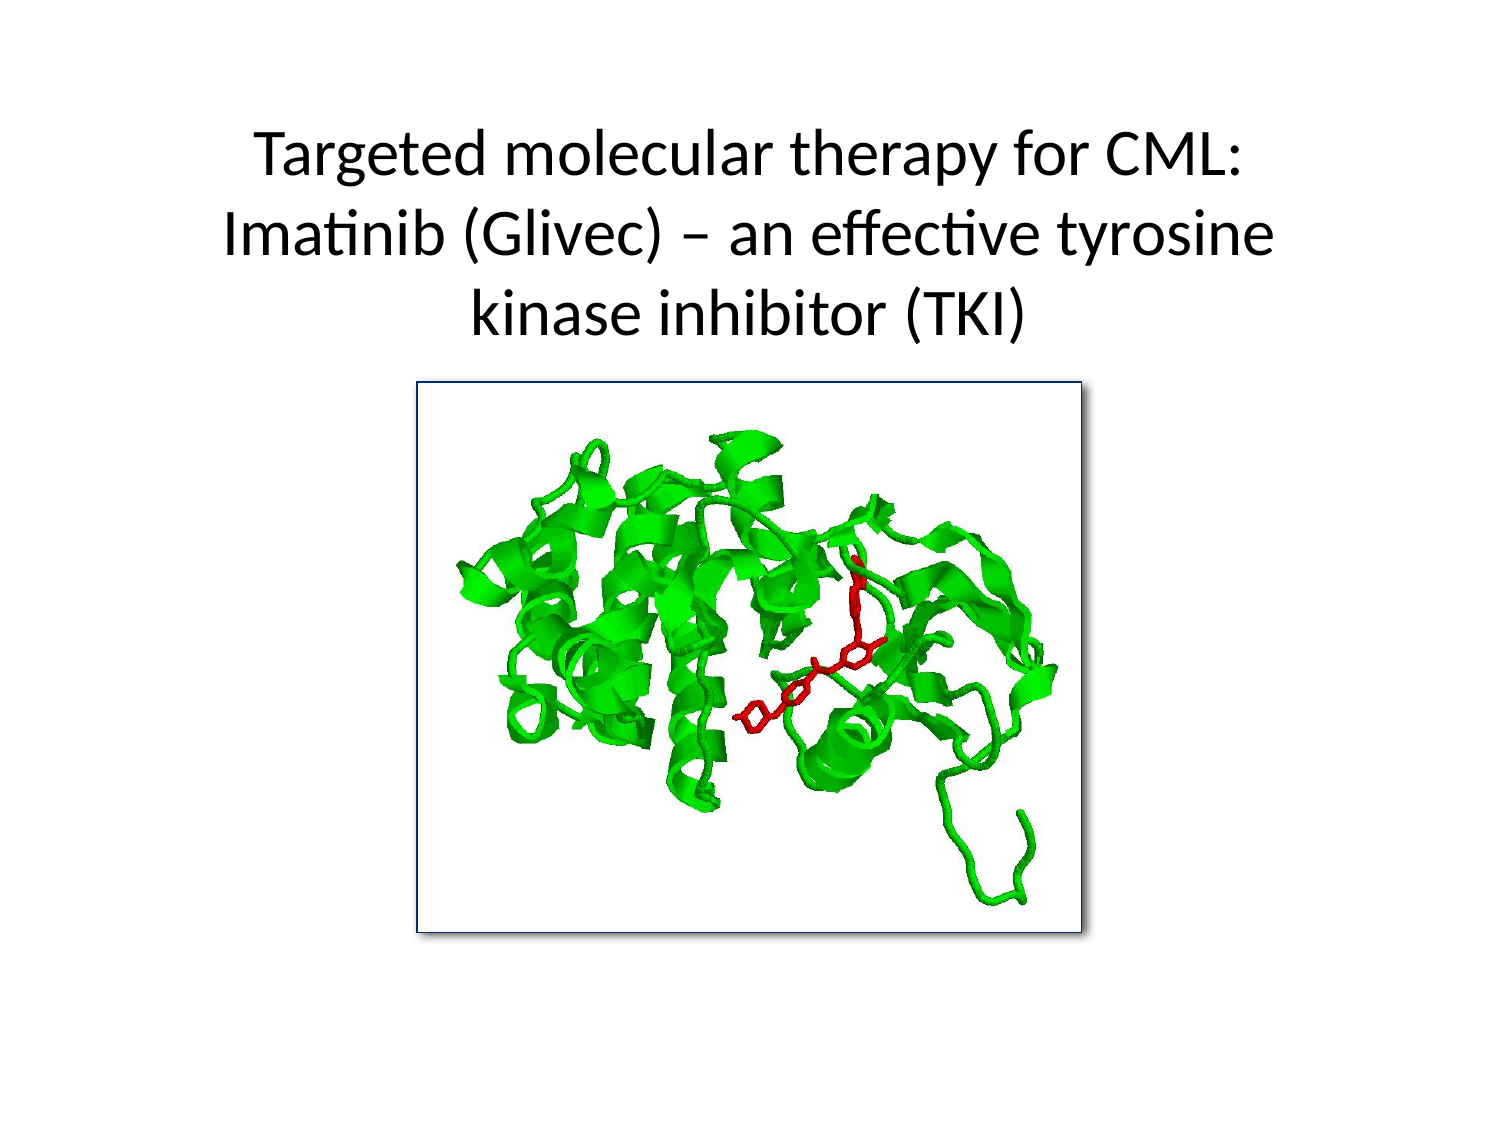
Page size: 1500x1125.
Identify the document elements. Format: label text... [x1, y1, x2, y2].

text_box Targeted molecular therapy for CML: Imatinib (Glivec) – an effective tyrosine kinase inhibitor (TKI) [174, 101, 1325, 357]
picture [417, 382, 1082, 932]
